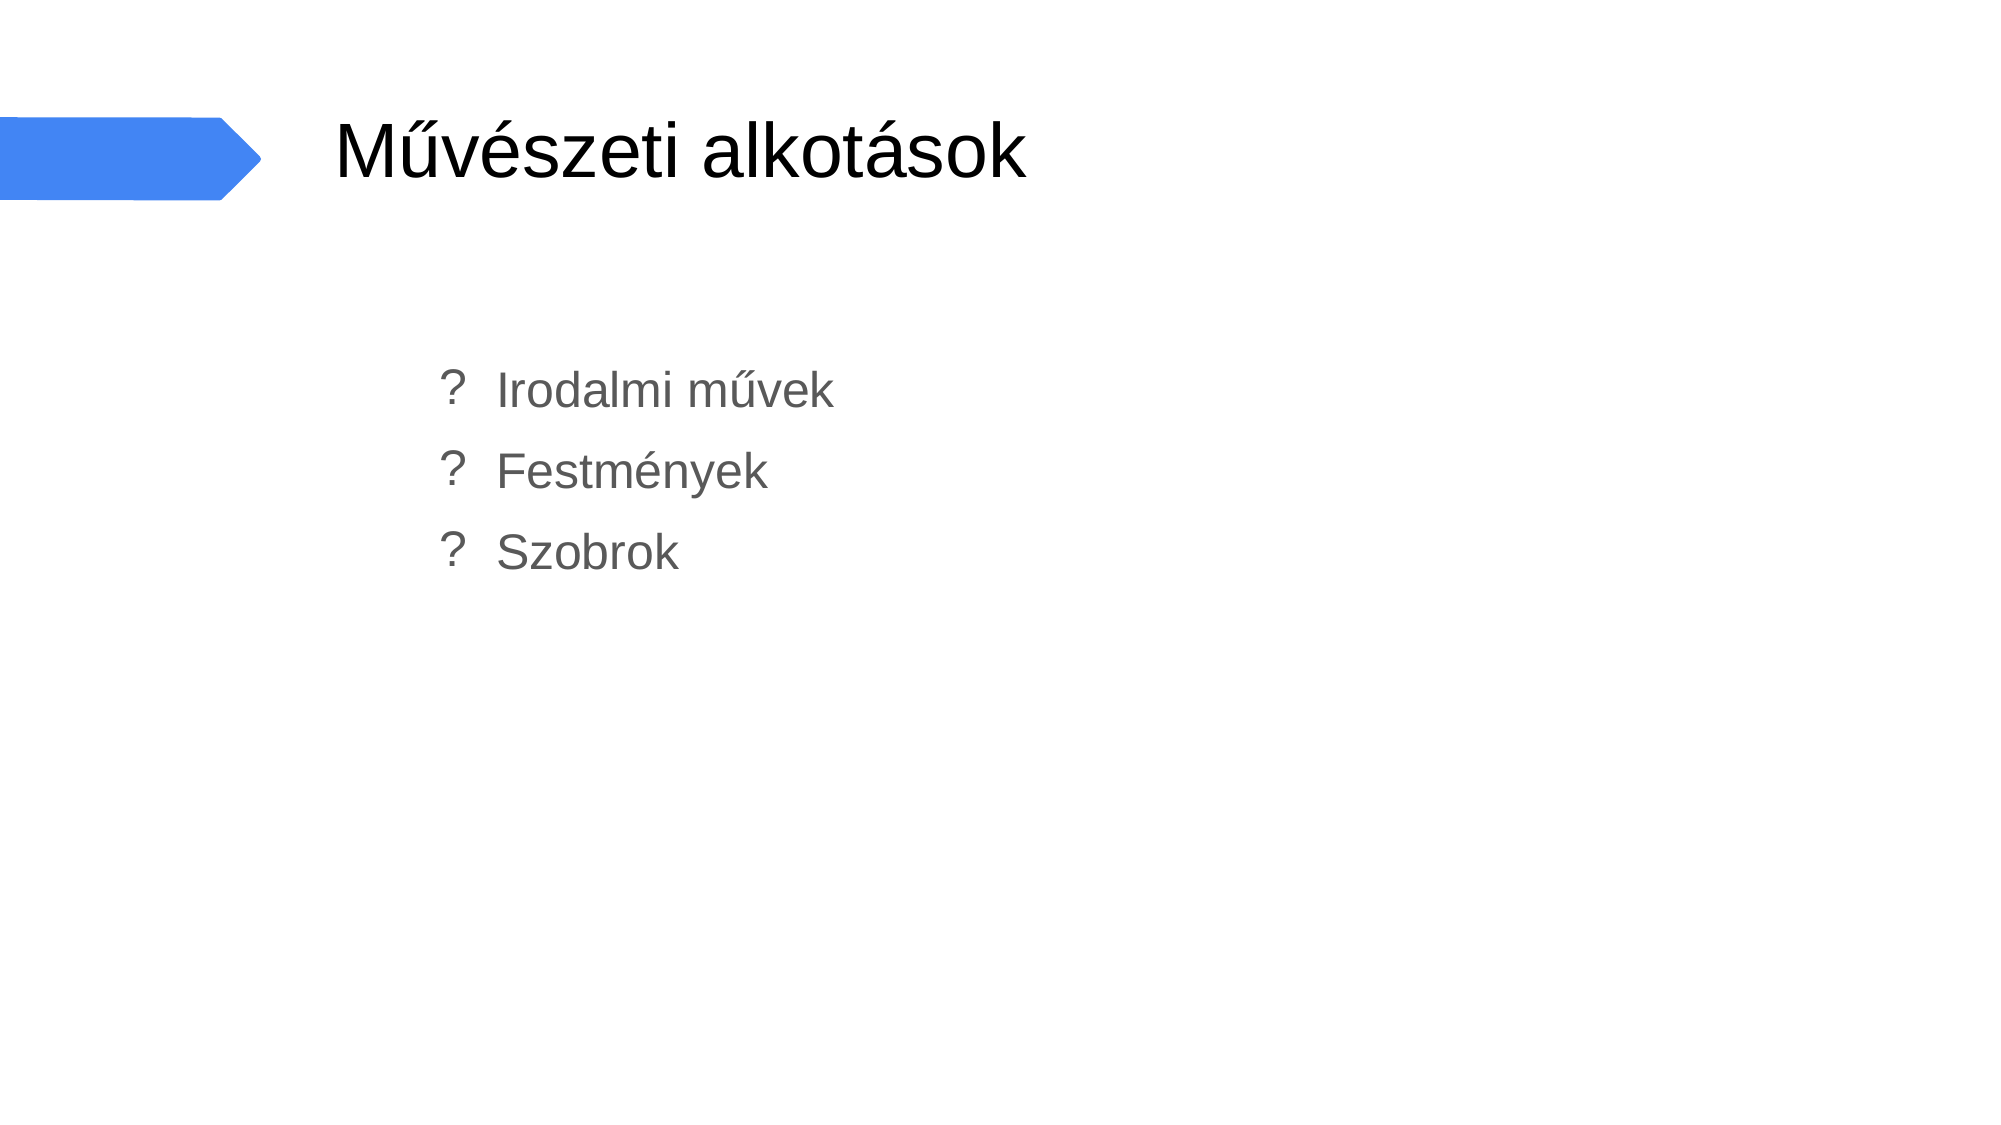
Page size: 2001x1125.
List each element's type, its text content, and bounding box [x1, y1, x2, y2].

list Irodalmi művek Festmények Szobrok [424, 350, 1888, 604]
title Művészeti alkotások [319, 93, 1781, 304]
